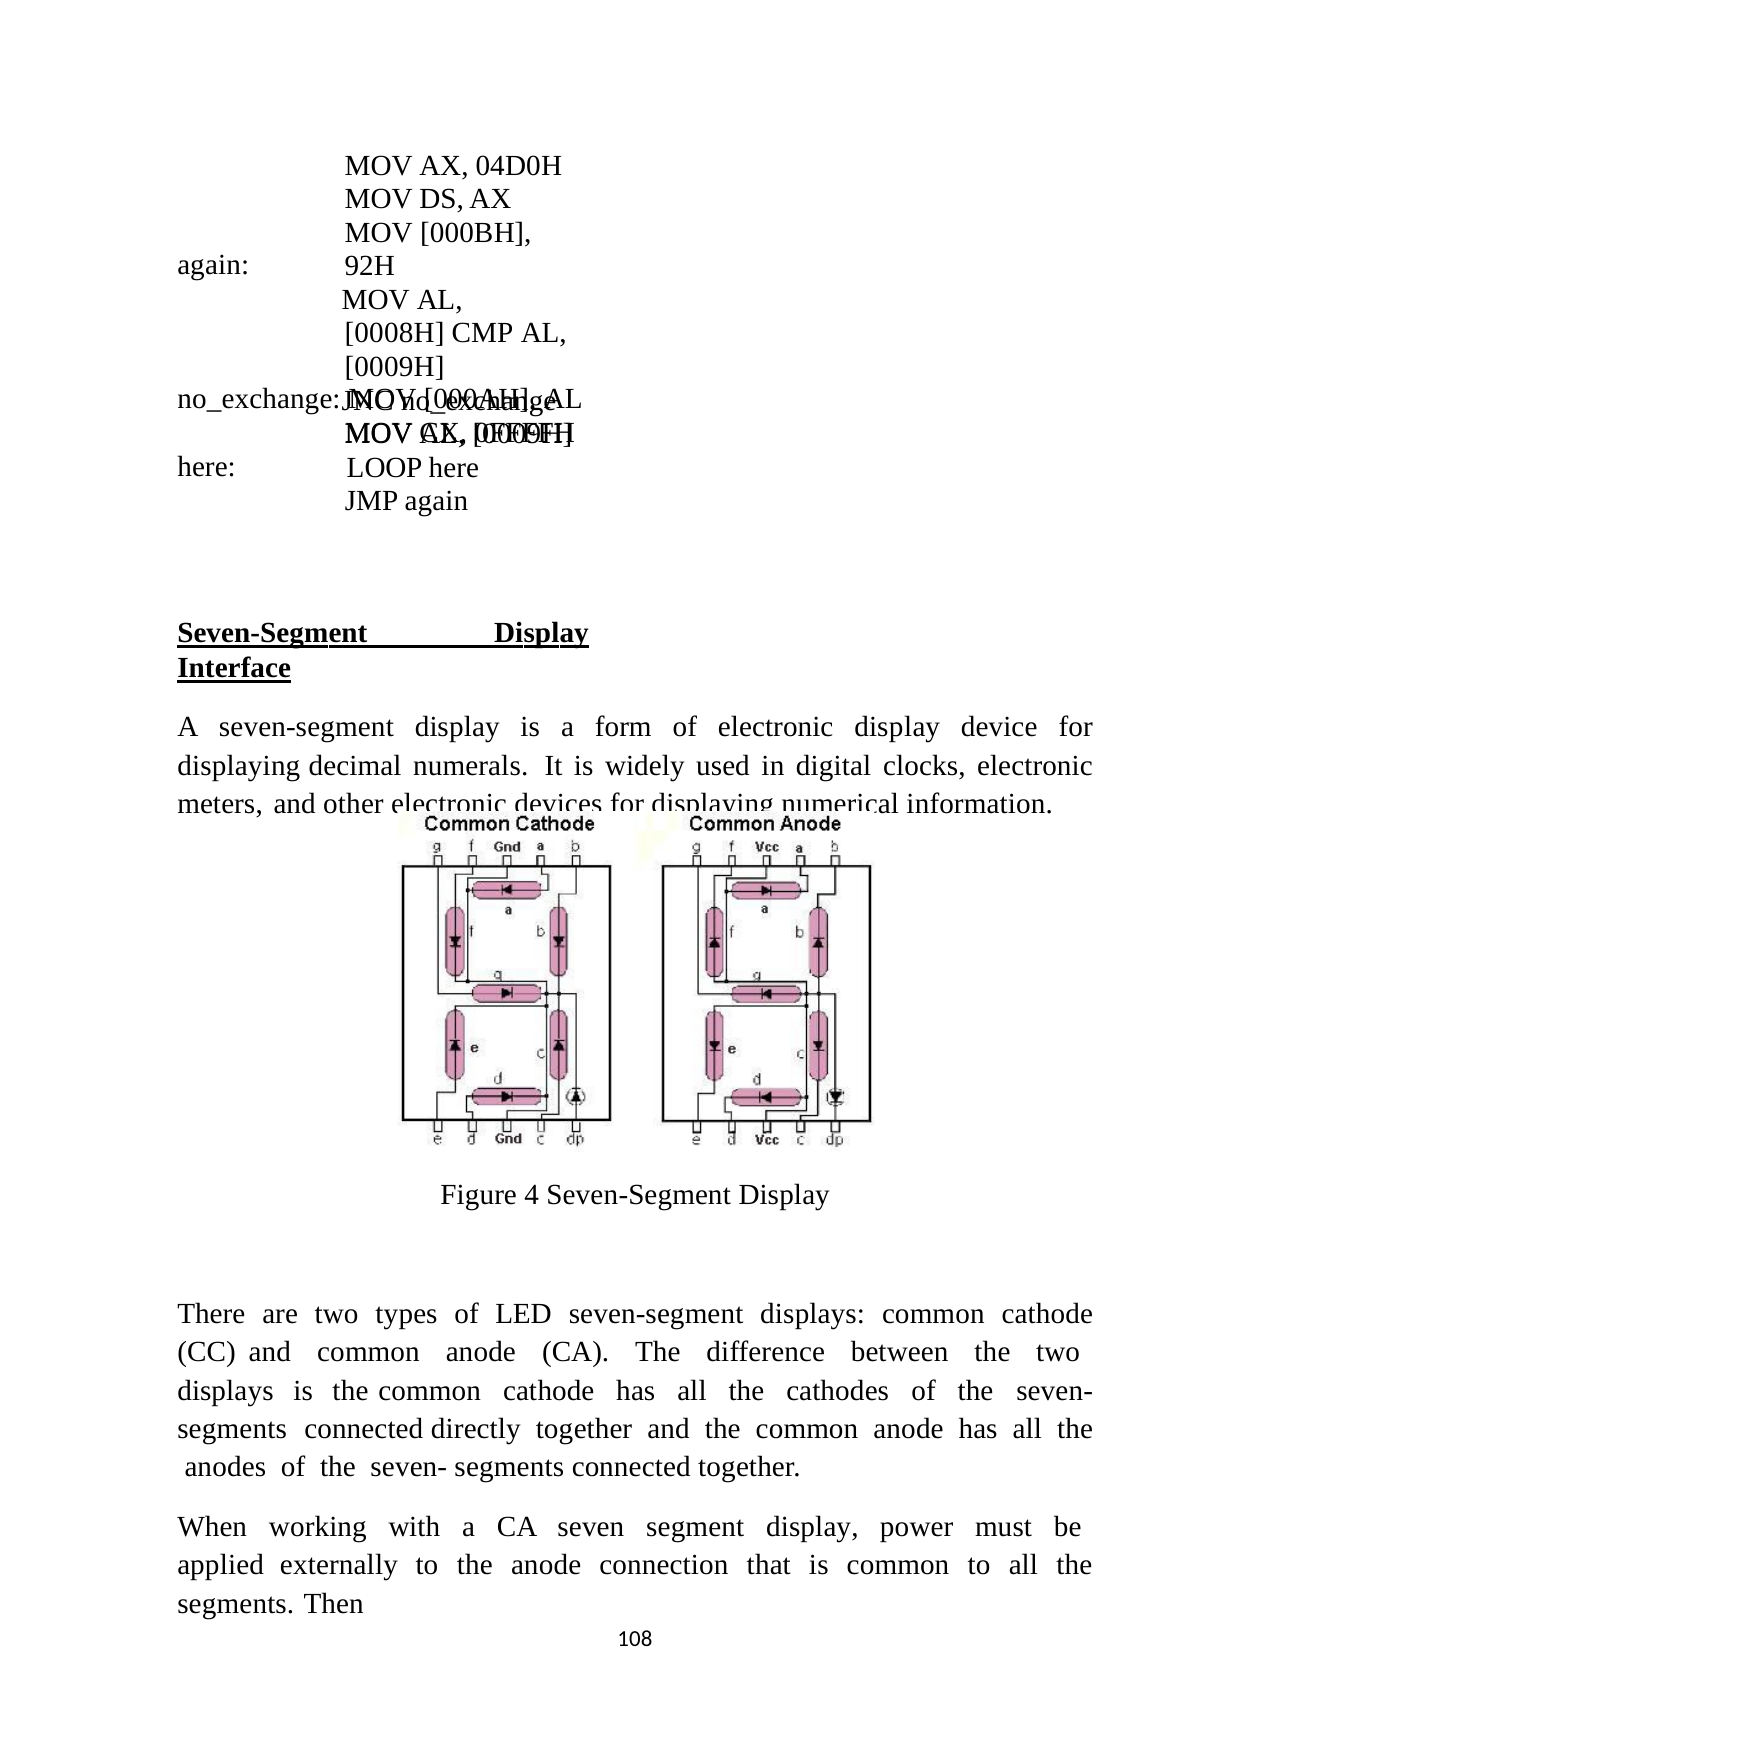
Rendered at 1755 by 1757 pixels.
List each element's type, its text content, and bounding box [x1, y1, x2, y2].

text_box no_exchange: MOV [000AH], AL MOV CX, 0FFFFH [175, 379, 583, 451]
slide_number 100 [250, 1566, 1094, 1654]
text_box here: [175, 446, 238, 484]
text_box [397, 811, 875, 1152]
text_box LOOP here JMP again [342, 449, 483, 518]
text_box MOV AX, 04D0H MOV DS, AX MOV [000BH], 92H MOV AL, [0008H] CMP AL, [0009H] JNC no_exchange MOV AL, [0009H] [339, 147, 592, 384]
text_box Figure 4 Seven-Segment Display There are two types of LED seven-segment displays: common cathode (CC) and common anode (CA). The difference between the two displays is the common cathode has all the cathodes of the seven-segments connected directly together and the common anode has all the anodes of the seven- segments connected together. When working with a CA seven segment display, power must be applied externally to the anode connection that is common to all the segments. Then [175, 1175, 1096, 1584]
text_box Seven-Segment Display Interface A seven-segment display is a form of electronic display device for displaying decimal numerals. It is widely used in digital clocks, electronic meters, and other electronic devices for displaying numerical information. [175, 613, 1095, 787]
text_box again: [175, 245, 251, 283]
